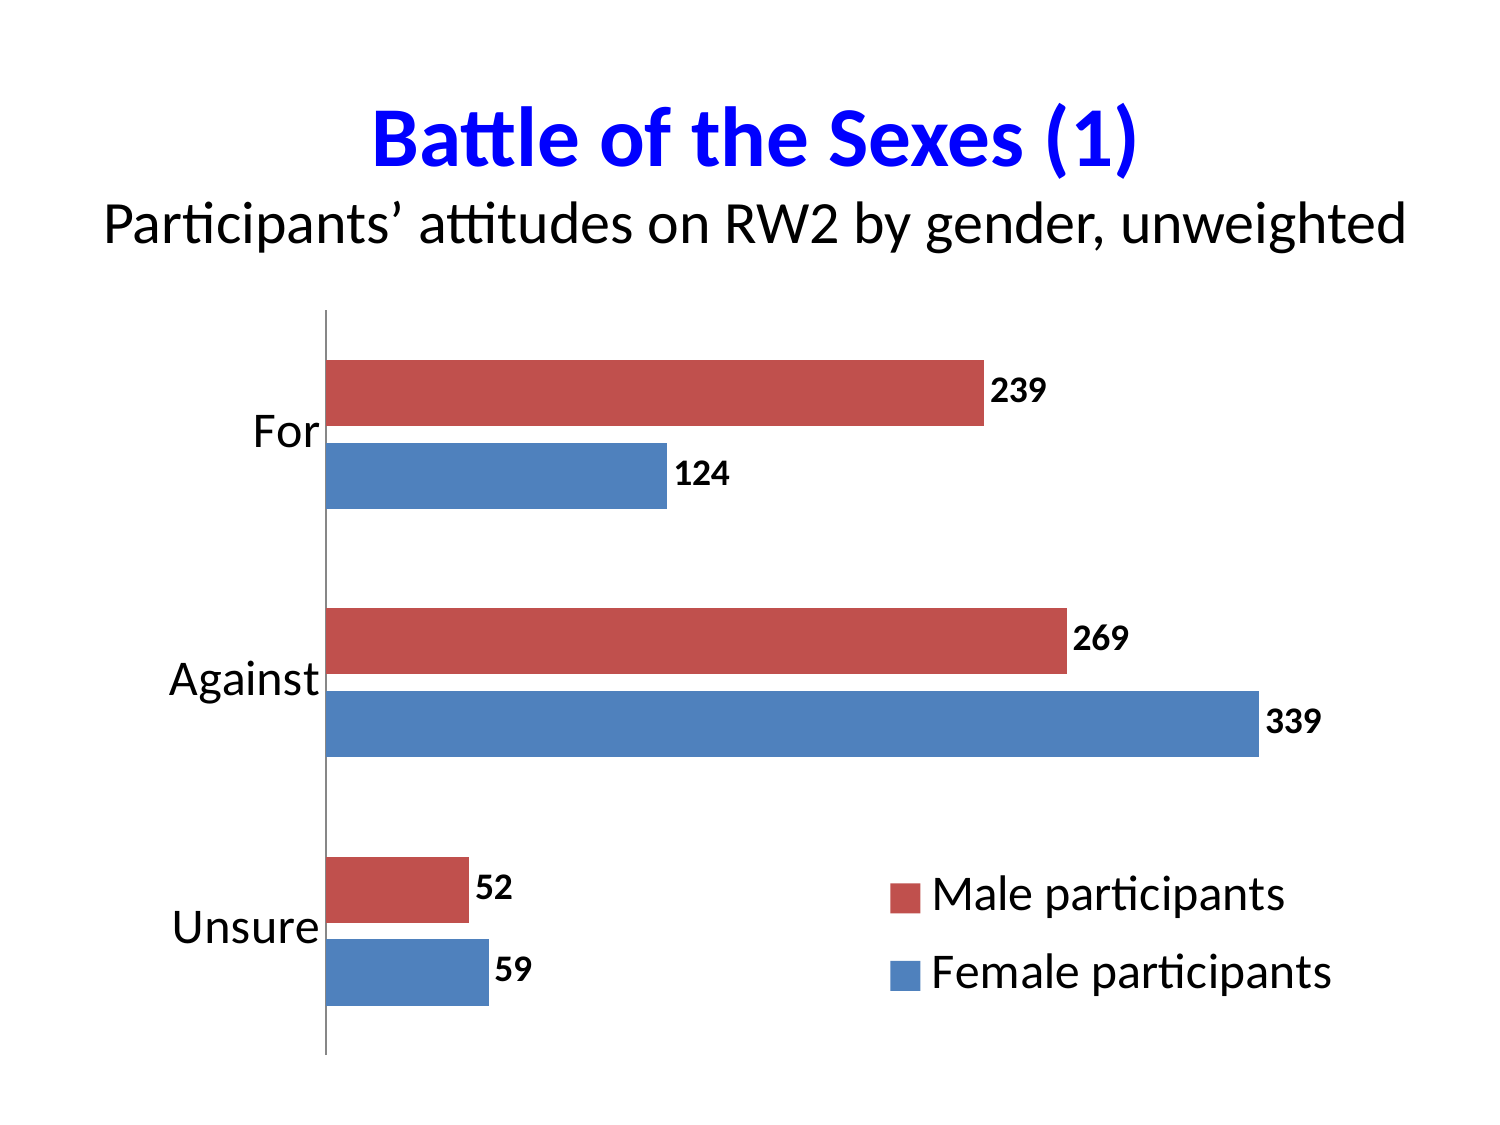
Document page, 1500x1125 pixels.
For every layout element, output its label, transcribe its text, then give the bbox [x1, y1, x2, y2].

chart [100, 266, 1451, 1081]
title Battle of the Sexes (1) Participants’ attitudes on RW2 by gender, unweighted [41, 45, 1471, 291]
